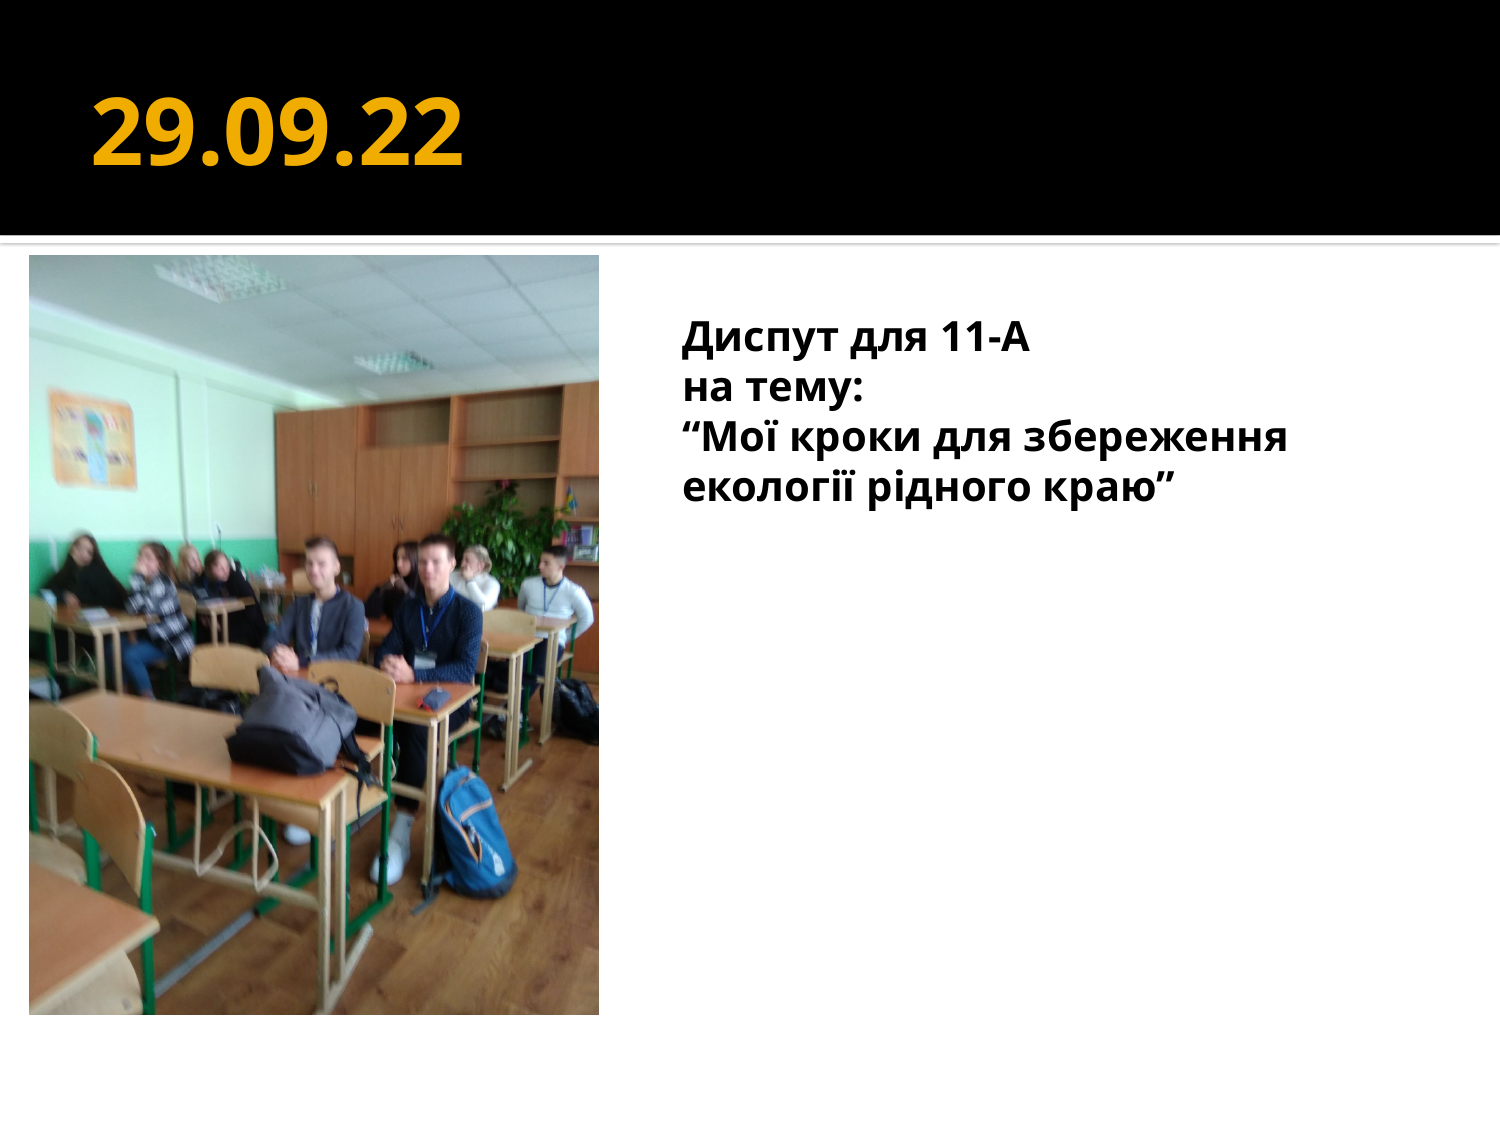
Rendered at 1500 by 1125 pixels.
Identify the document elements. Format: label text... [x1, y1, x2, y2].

text_box Диспут для 11-А на тему: “Мої кроки для збереження екології рідного краю” [667, 302, 1436, 518]
title 29.09.22 [75, 25, 1425, 231]
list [29, 255, 599, 1015]
